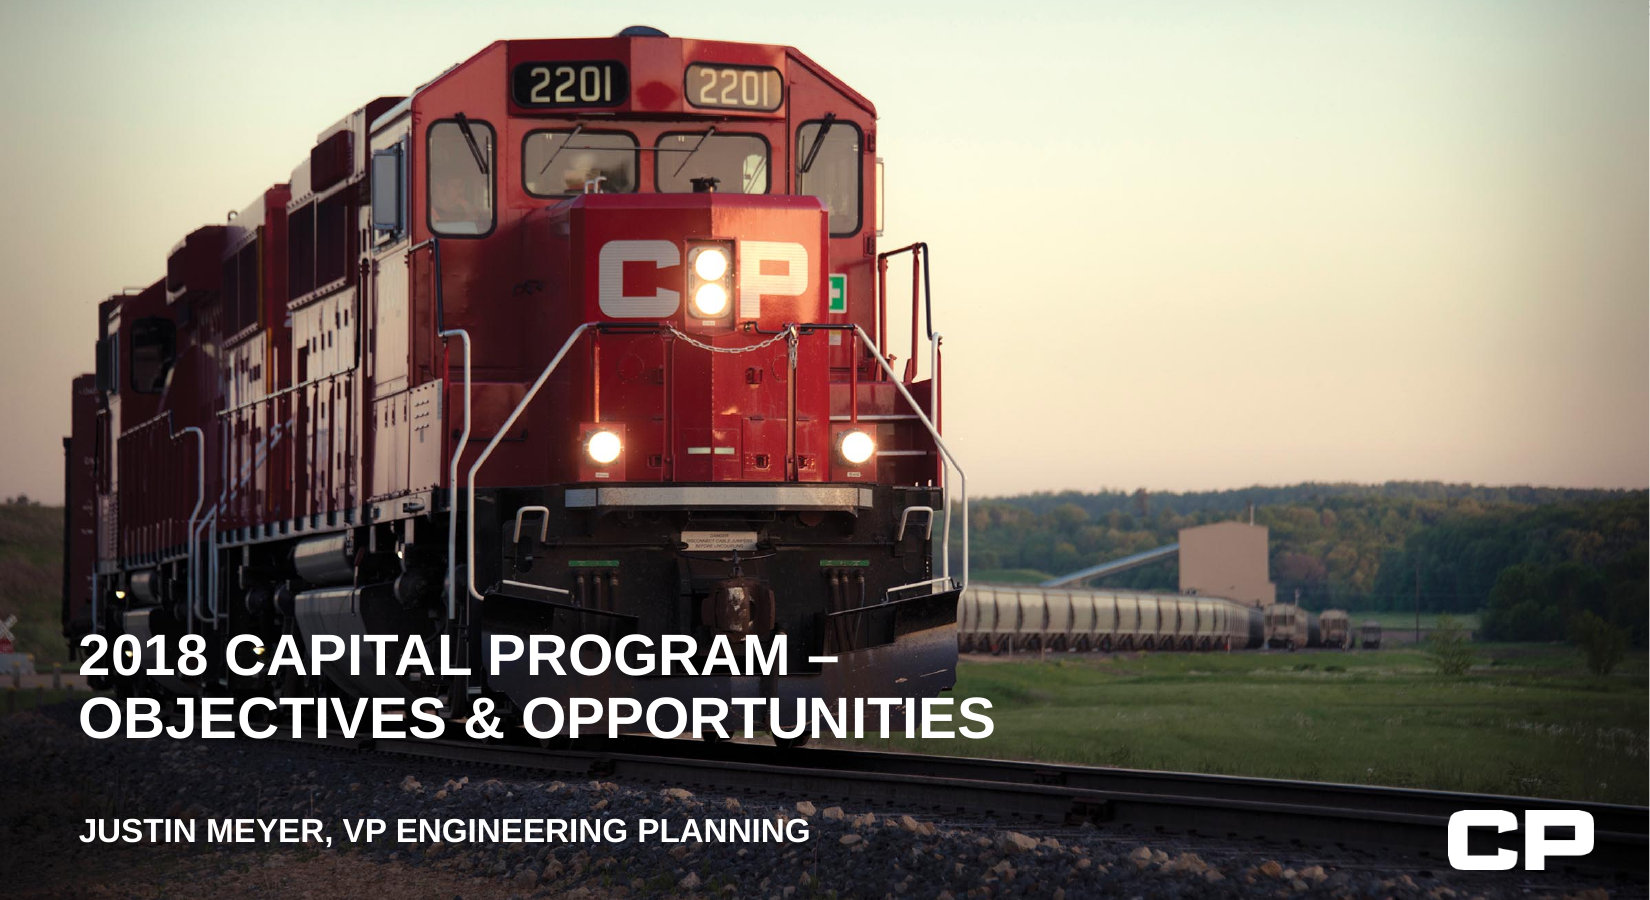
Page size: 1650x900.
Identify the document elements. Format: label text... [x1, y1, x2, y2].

picture [0, 0, 1650, 900]
title 2018 Capital Program – objectives & opportunities Justin meyer, vp engineering Planning [66, 575, 1094, 900]
